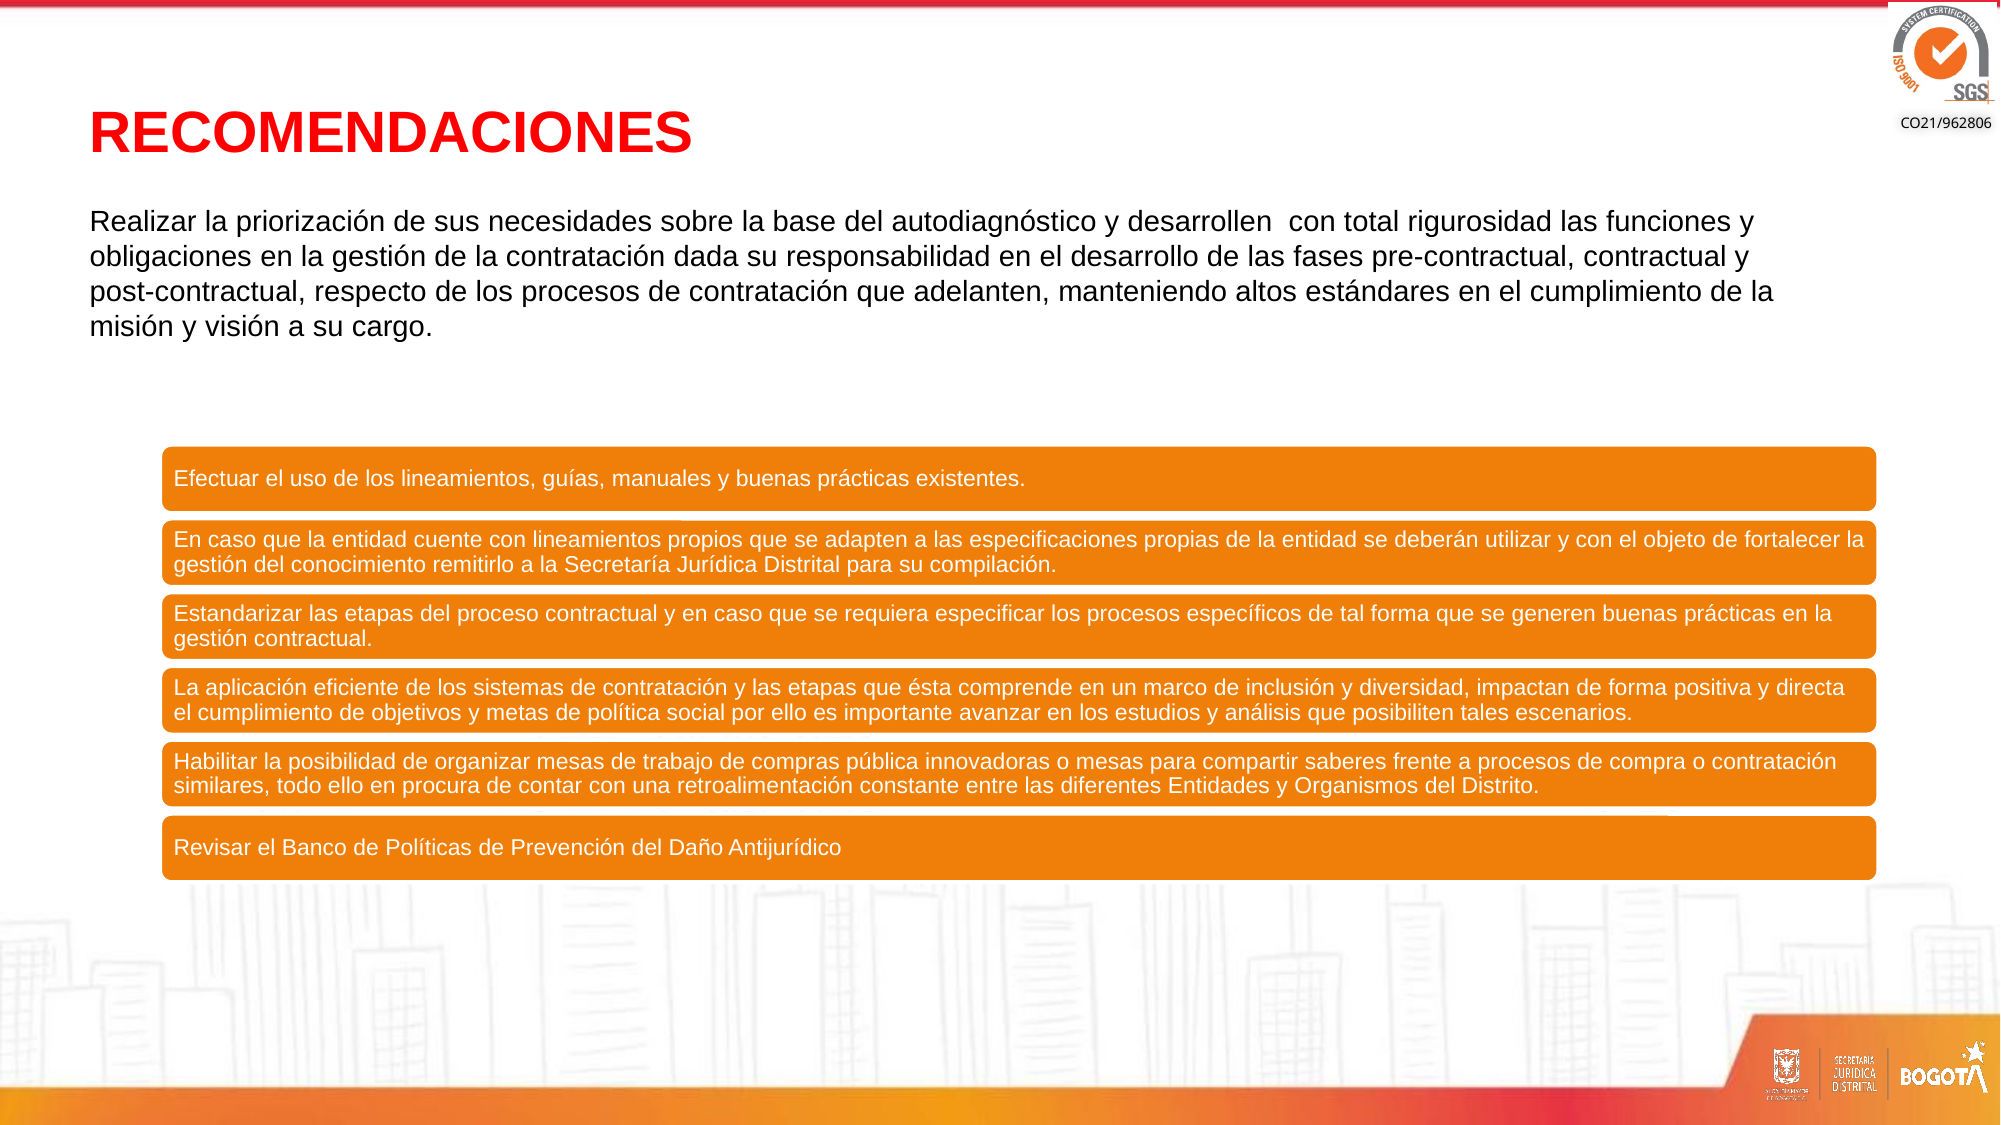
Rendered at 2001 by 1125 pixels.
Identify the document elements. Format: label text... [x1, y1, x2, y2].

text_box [159, 386, 1879, 941]
text_box RECOMENDACIONES [74, 87, 1259, 172]
text_box Realizar la priorización de sus necesidades sobre la base del autodiagnóstico y desarrollen con total rigurosidad las funciones y obligaciones en la gestión de la contratación dada su responsabilidad en el desarrollo de las fases pre-contractual, contractual y post-contractual, respecto de los procesos de contratación que adelanten, manteniendo altos estándares en el cumplimiento de la misión y visión a su cargo. [74, 194, 1841, 385]
text_box [0, 36, 1737, 293]
text_box CO21/962806 [1885, 112, 2000, 140]
picture [0, 0, 2001, 1125]
